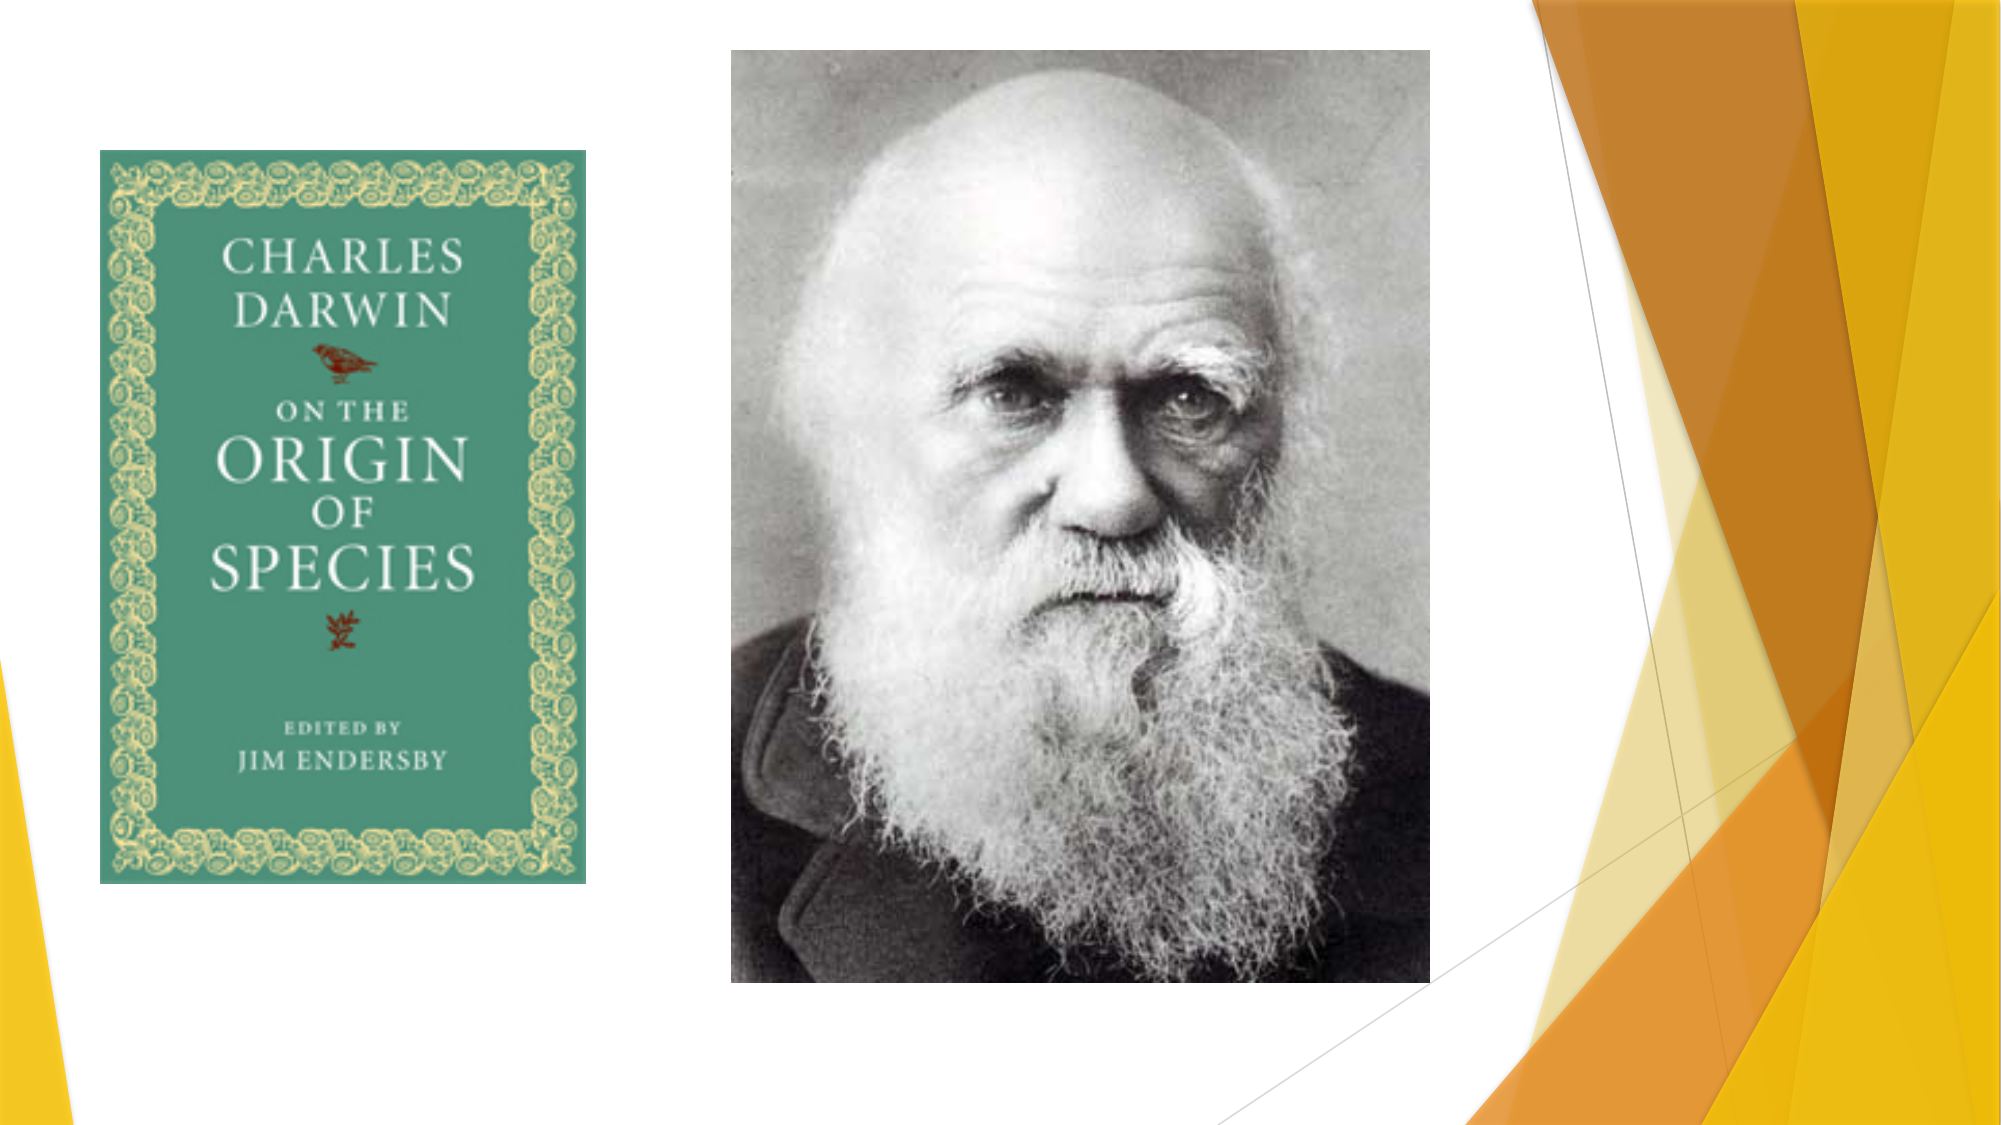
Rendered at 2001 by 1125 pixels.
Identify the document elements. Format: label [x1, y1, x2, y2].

picture [99, 149, 586, 884]
picture [730, 50, 1430, 984]
